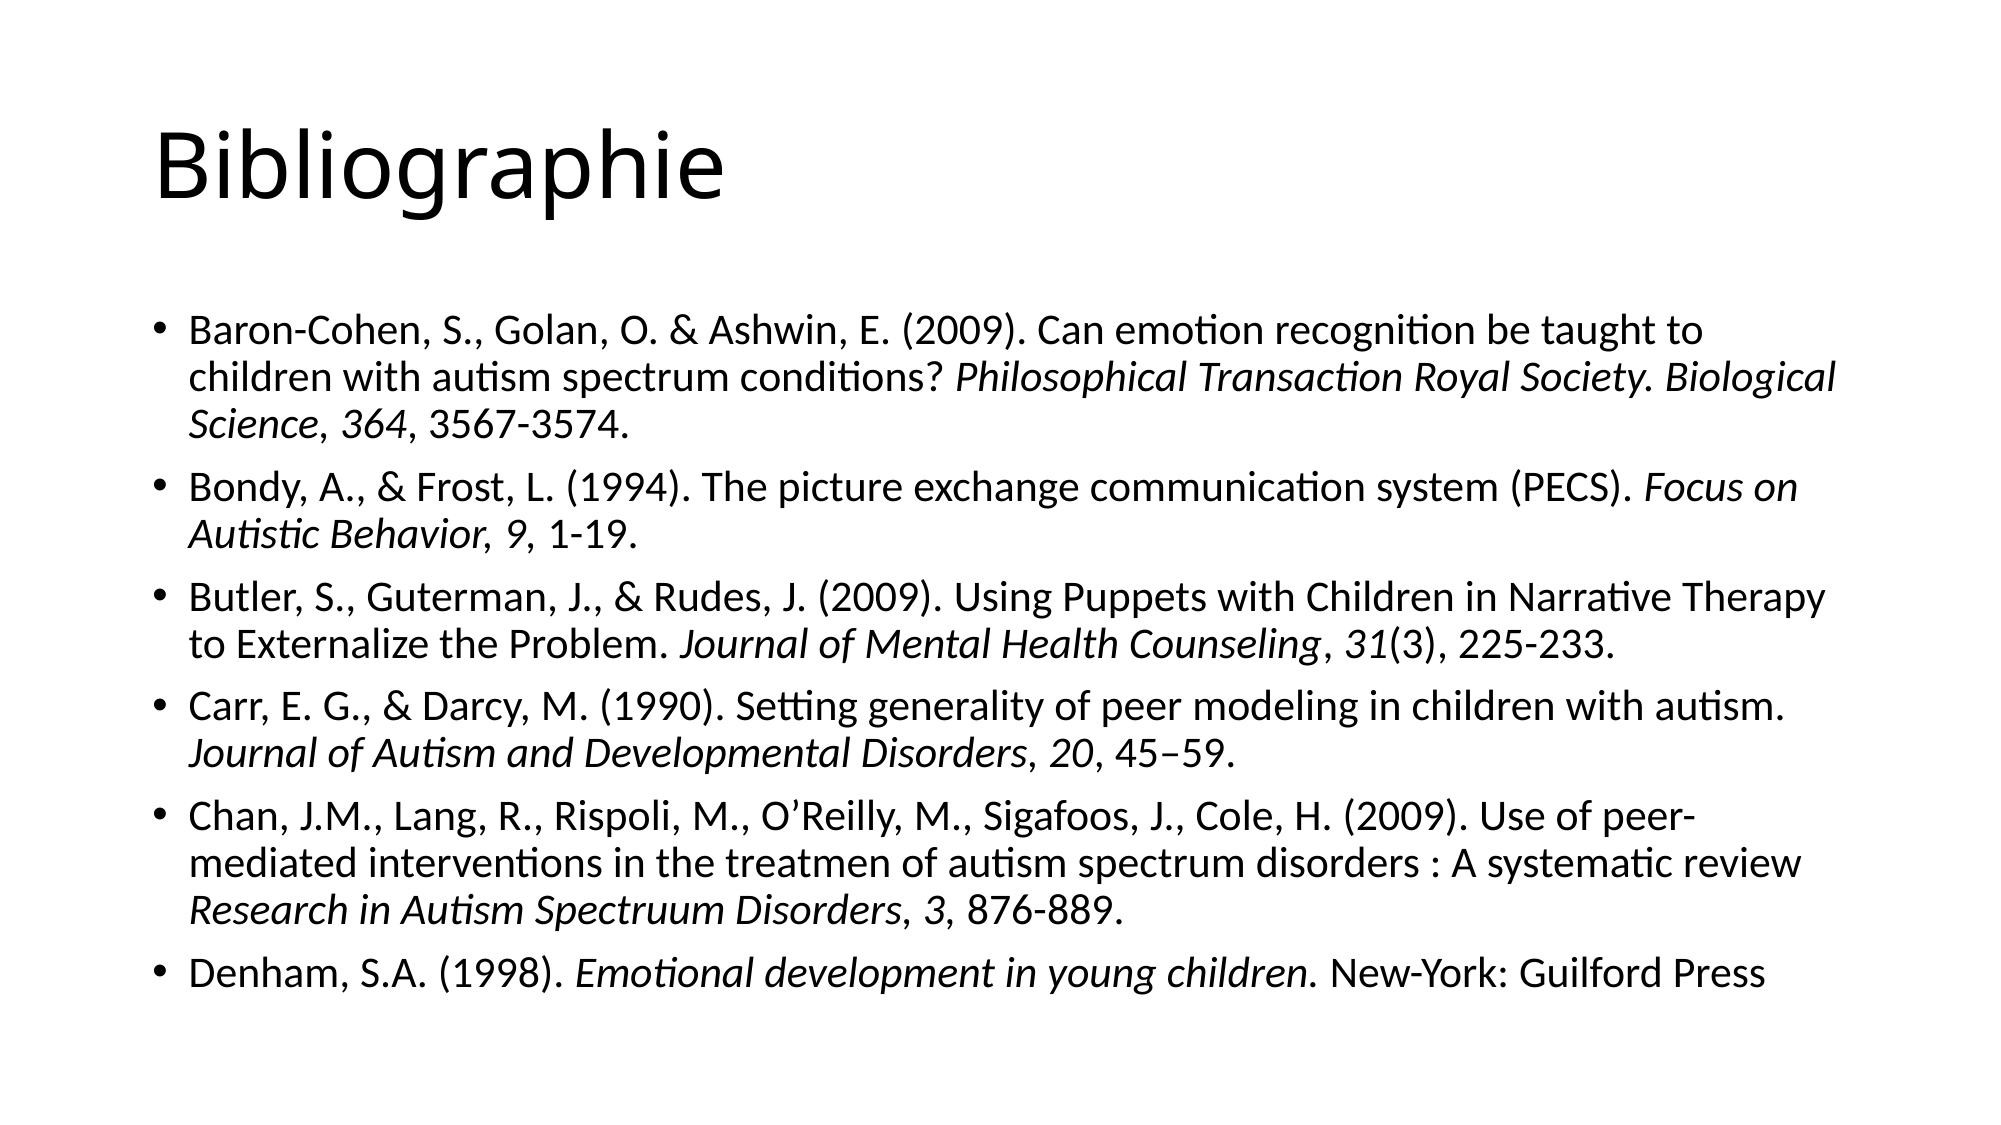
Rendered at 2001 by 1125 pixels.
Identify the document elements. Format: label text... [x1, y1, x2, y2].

list Baron-Cohen, S., Golan, O. & Ashwin, E. (2009). Can emotion recognition be taught to children with autism spectrum conditions? Philosophical Transaction Royal Society. Biological Science, 364, 3567-3574. Bondy, A., & Frost, L. (1994). The picture exchange communication system (PECS). Focus on Autistic Behavior, 9, 1-19. Butler, S., Guterman, J., & Rudes, J. (2009). Using Puppets with Children in Narrative Therapy to Externalize the Problem. Journal of Mental Health Counseling, 31(3), 225-233. Carr, E. G., & Darcy, M. (1990). Setting generality of peer modeling in children with autism. Journal of Autism and Developmental Disorders, 20, 45–59. Chan, J.M., Lang, R., Rispoli, M., O’Reilly, M., Sigafoos, J., Cole, H. (2009). Use of peer-mediated interventions in the treatmen of autism spectrum disorders : A systematic review Research in Autism Spectruum Disorders, 3, 876-889. Denham, S.A. (1998). Emotional development in young children. New-York: Guilford Press [137, 299, 1863, 1014]
title Bibliographie [137, 59, 1863, 278]
